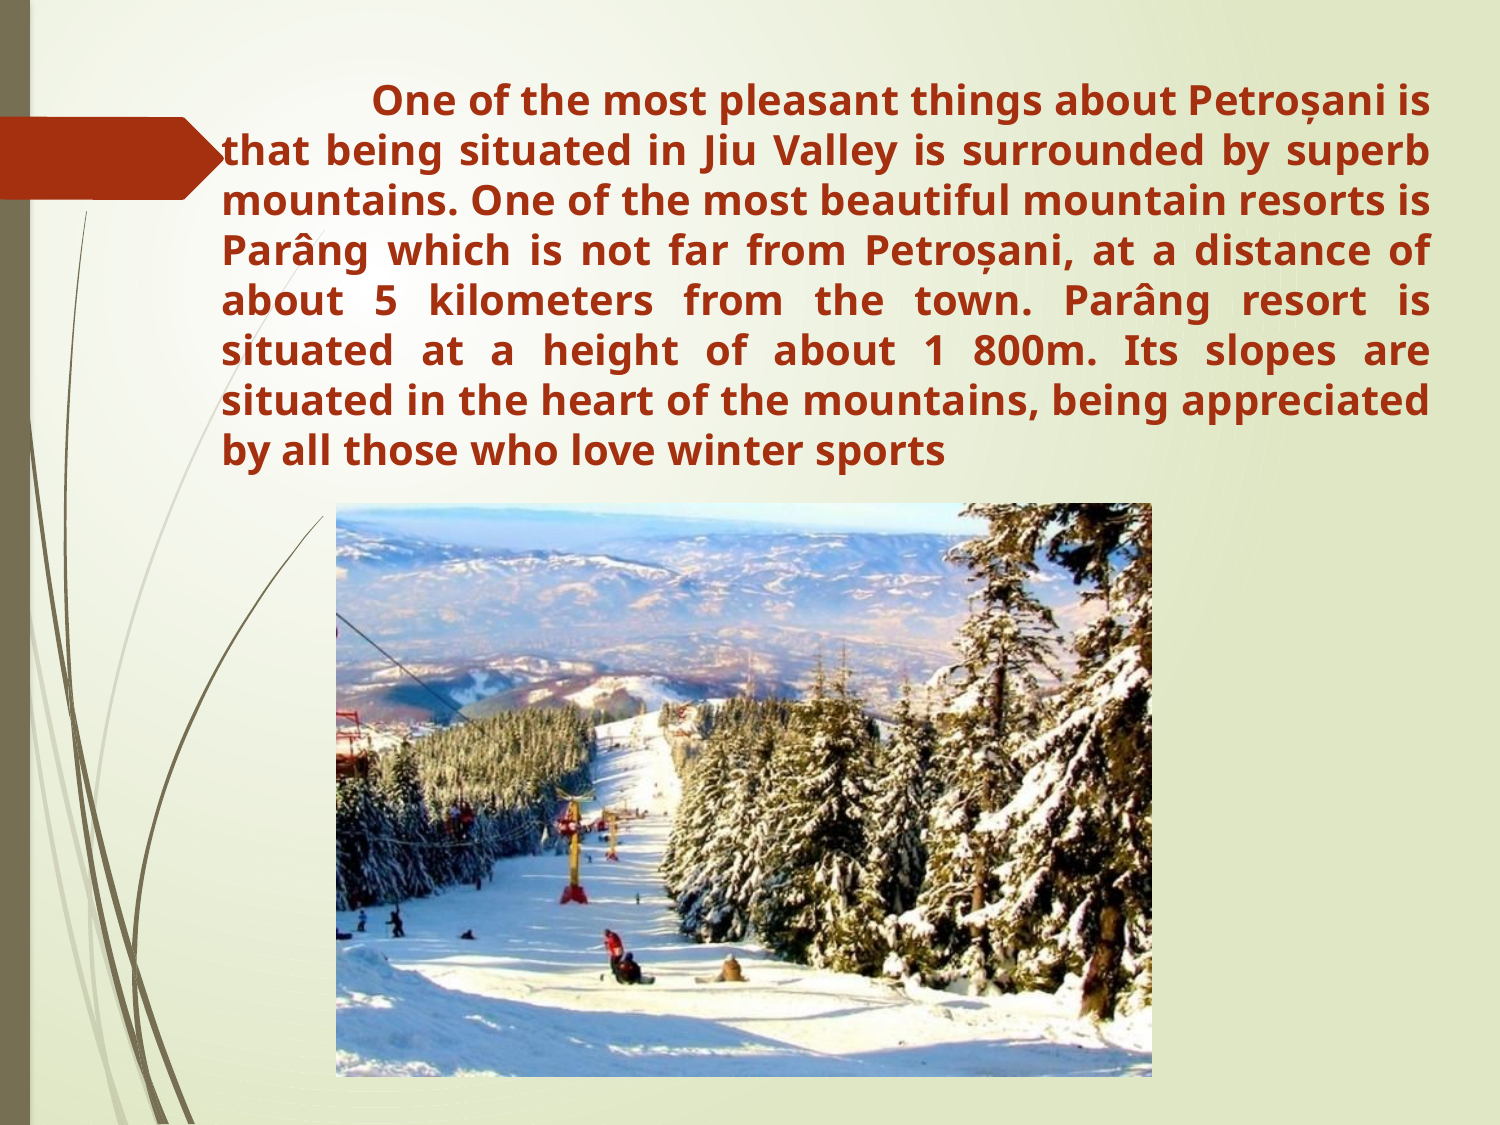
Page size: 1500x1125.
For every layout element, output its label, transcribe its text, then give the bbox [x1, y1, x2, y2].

picture [336, 503, 1152, 1077]
title One of the most pleasant things about Petroşani is that being situated in Jiu Valley is surrounded by superb mountains. One of the most beautiful mountain resorts is Parâng which is not far from Petroşani, at a distance of about 5 kilometers from the town. Parâng resort is situated at a height of about 1 800m. Its slopes are situated in the heart of the mountains, being appreciated by all those who love winter sports [206, 66, 1447, 277]
